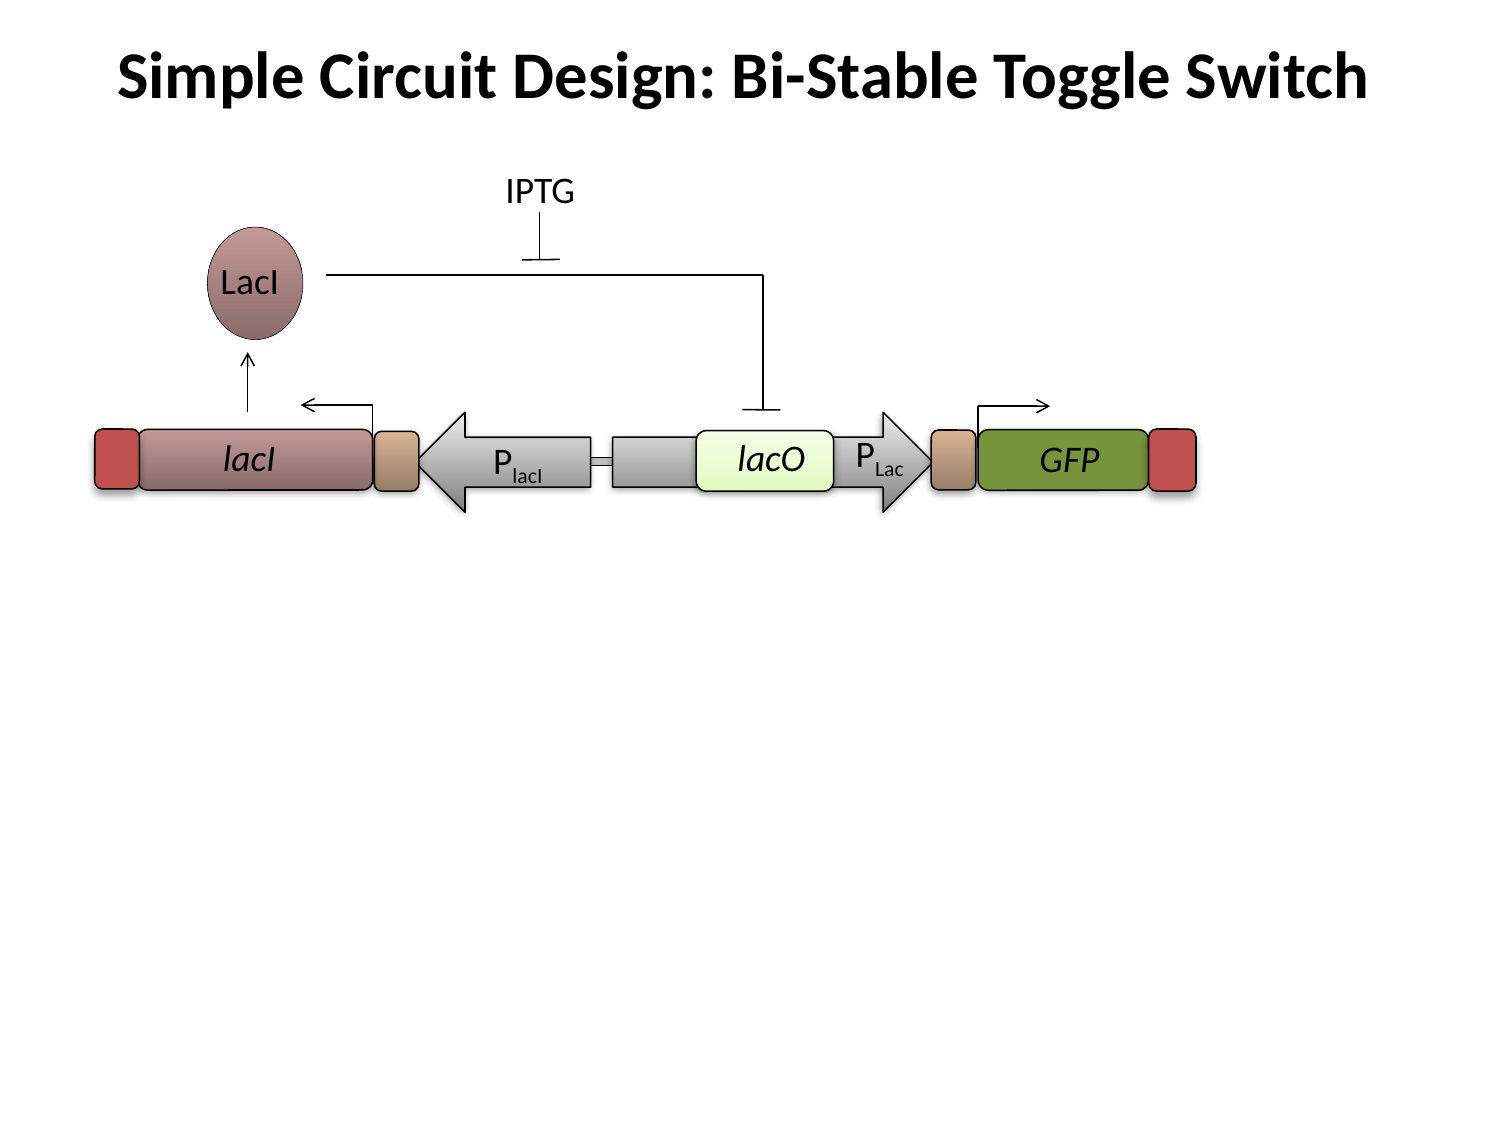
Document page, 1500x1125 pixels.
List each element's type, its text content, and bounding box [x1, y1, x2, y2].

text_box [882, 411, 894, 422]
text_box [376, 430, 420, 492]
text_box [521, 211, 561, 261]
text_box [626, 436, 690, 488]
text_box [210, 225, 306, 342]
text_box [695, 425, 834, 492]
text_box PLac [840, 422, 919, 489]
text_box [882, 489, 908, 513]
text_box [930, 429, 972, 491]
text_box [139, 428, 374, 491]
text_box lacI [208, 427, 291, 487]
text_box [300, 404, 373, 448]
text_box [977, 427, 1149, 491]
text_box LacI [205, 249, 295, 310]
text_box [424, 411, 478, 513]
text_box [485, 115, 622, 570]
text_box [93, 428, 141, 490]
text_box Simple Circuit Design: Bi-Stable Toggle Switch [12, 24, 1475, 120]
text_box [1151, 428, 1197, 492]
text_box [977, 405, 1051, 449]
text_box [919, 447, 925, 478]
